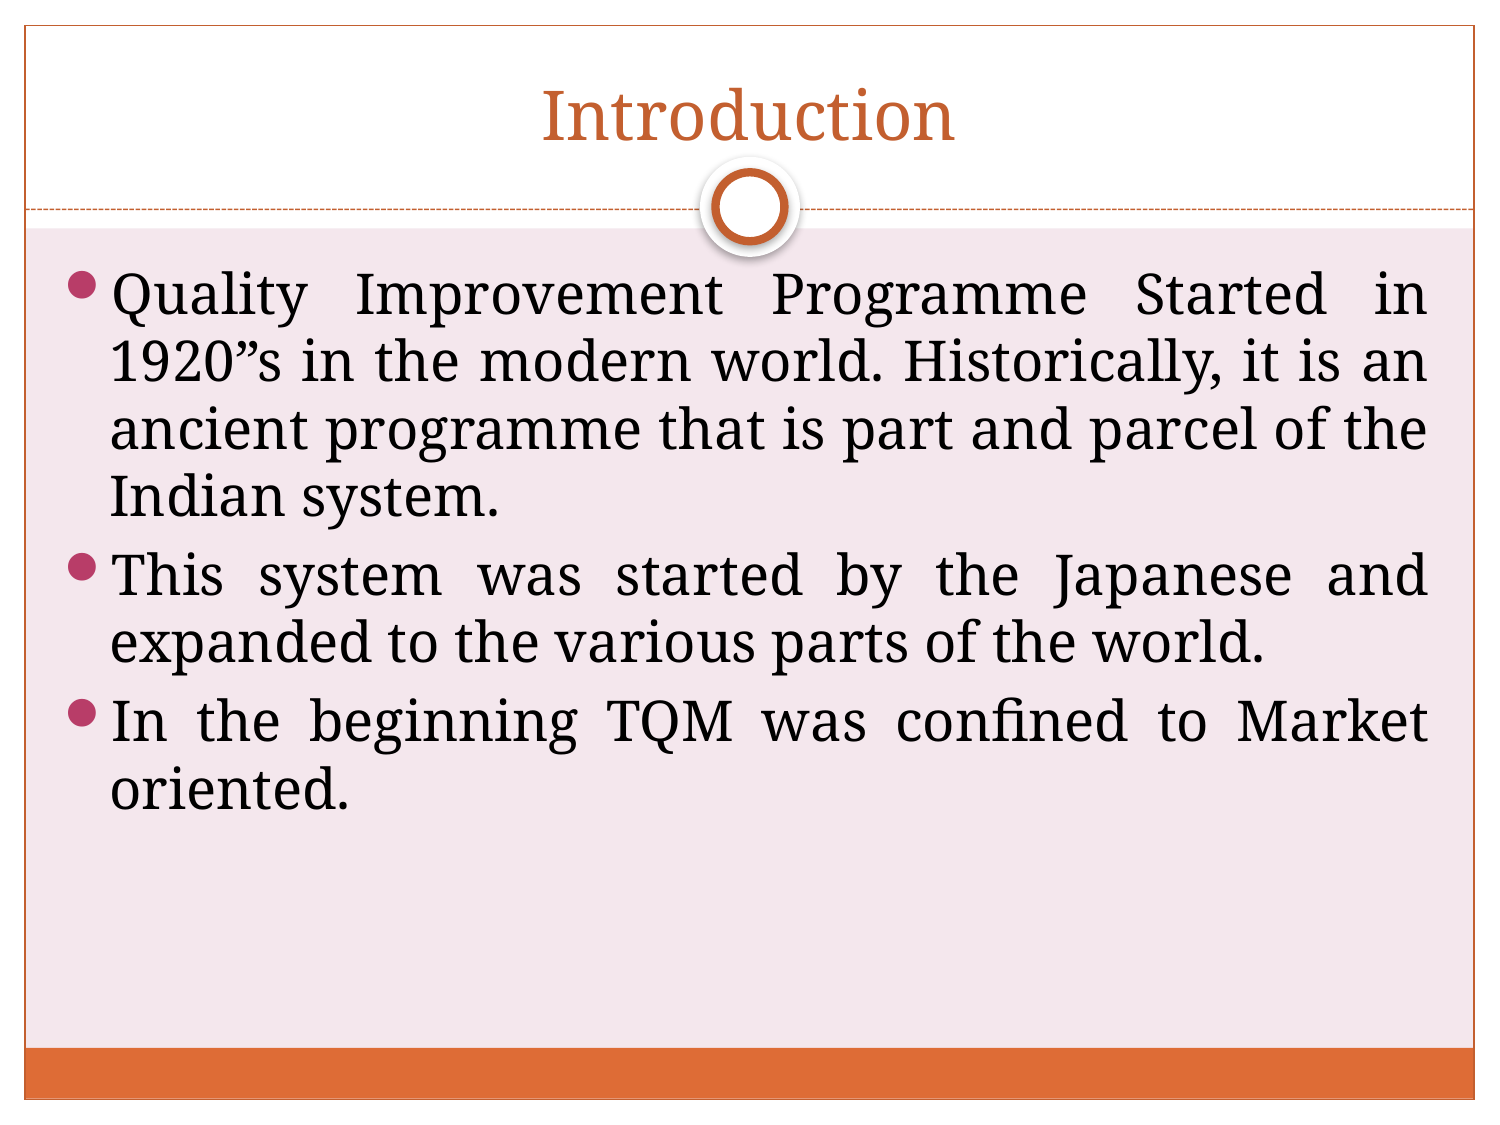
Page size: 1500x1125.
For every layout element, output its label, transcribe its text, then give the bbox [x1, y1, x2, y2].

list Quality Improvement Programme Started in 1920”s in the modern world. Historically, it is an ancient programme that is part and parcel of the Indian system. This system was started by the Japanese and expanded to the various parts of the world. In the beginning TQM was confined to Market oriented. [49, 250, 1445, 1001]
title Introduction [49, 37, 1450, 162]
